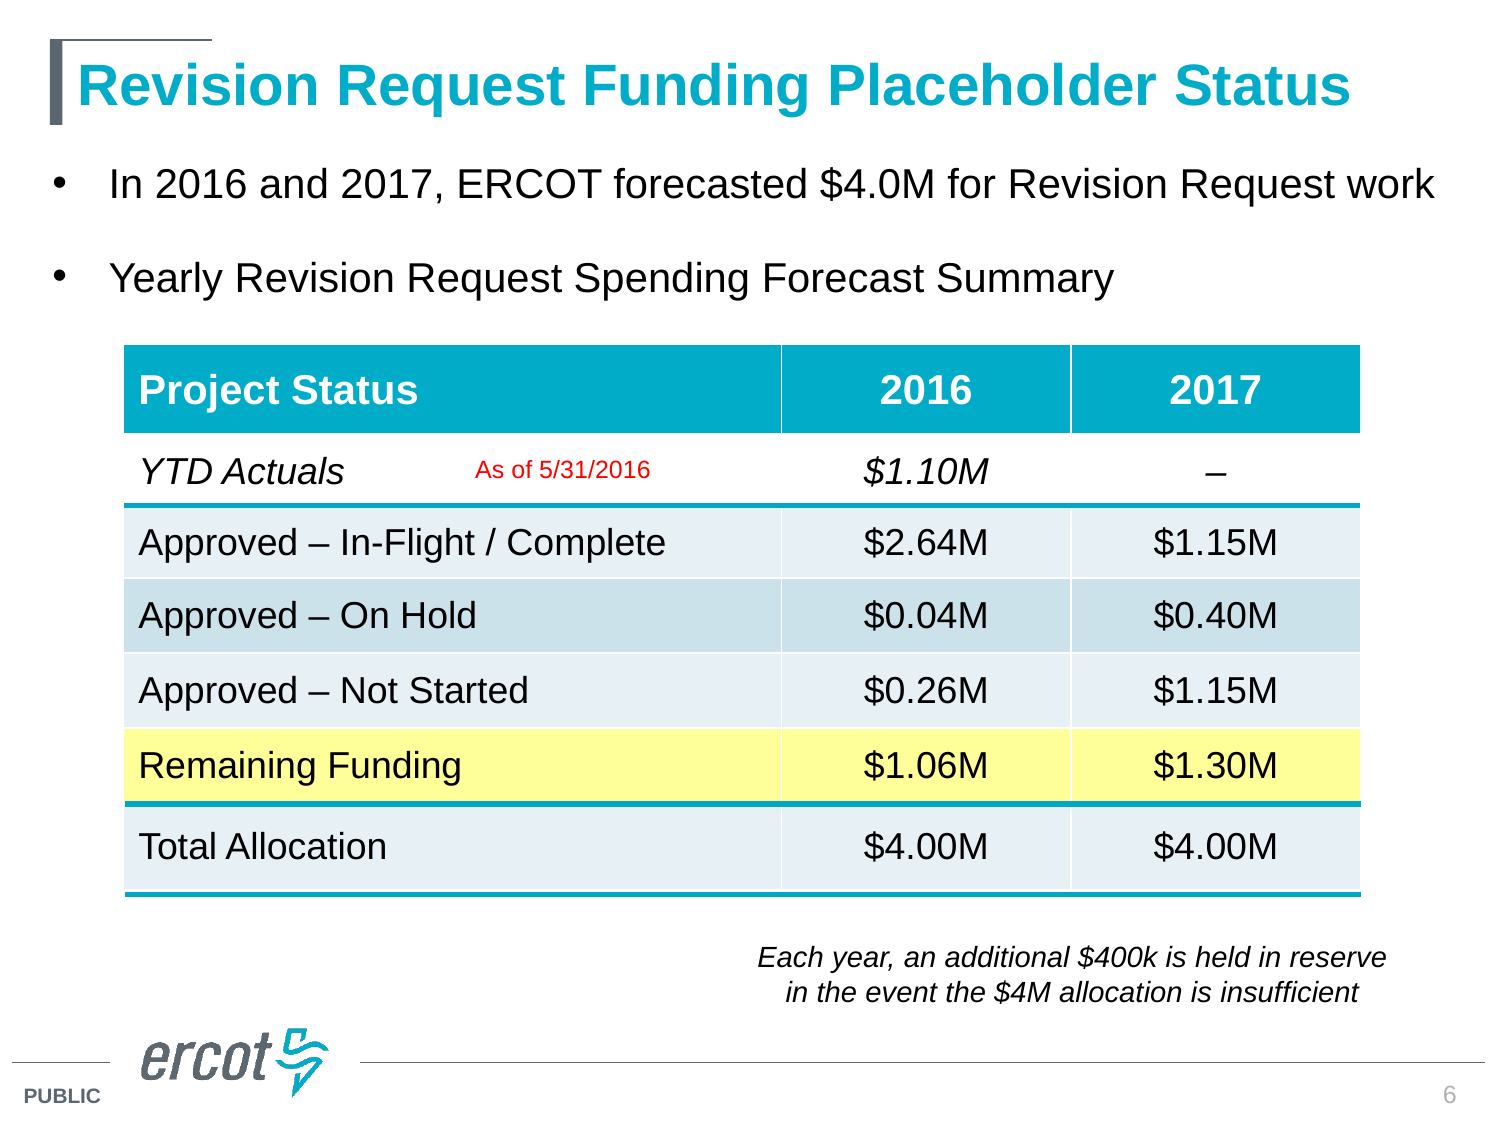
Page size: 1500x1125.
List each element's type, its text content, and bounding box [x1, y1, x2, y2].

table_cell $4.00M [1072, 811, 1360, 889]
table_cell $1.06M [782, 729, 1070, 801]
table_cell YTD Actuals [124, 439, 781, 503]
text_box Each year, an additional $400k is held in reserve in the event the $4M allocation is insufficient [741, 930, 1404, 1019]
table_cell $2.64M [782, 514, 1070, 577]
table_cell $0.40M [1072, 579, 1360, 652]
table_header 2017 [1072, 345, 1360, 433]
table_cell $1.10M [782, 439, 1070, 503]
table_header 2016 [782, 345, 1070, 433]
text_box As of 5/31/2016 [460, 446, 667, 492]
list In 2016 and 2017, ERCOT forecasted $4.0M for Revision Request work Yearly Revision Request Spending Forecast Summary [37, 149, 1463, 319]
title Revision Request Funding Placeholder Status [62, 39, 1450, 125]
table_cell Remaining Funding [124, 729, 781, 801]
table_cell $0.04M [782, 579, 1070, 652]
table_cell – [1072, 439, 1360, 503]
table_cell Approved – On Hold [124, 579, 781, 652]
table_cell Total Allocation [124, 810, 781, 889]
picture [137, 1024, 332, 1100]
table_cell Approved – In-Flight / Complete [124, 513, 781, 577]
slide_number 6 [1412, 1076, 1488, 1112]
table_cell $1.30M [1072, 729, 1360, 801]
table_cell $1.15M [1072, 508, 1360, 577]
table_cell $1.15M [1072, 654, 1360, 727]
table_header Project Status [124, 345, 781, 433]
table_cell $0.26M [782, 654, 1070, 727]
table_cell Approved – Not Started [124, 654, 781, 727]
table_cell $4.00M [782, 812, 1070, 889]
